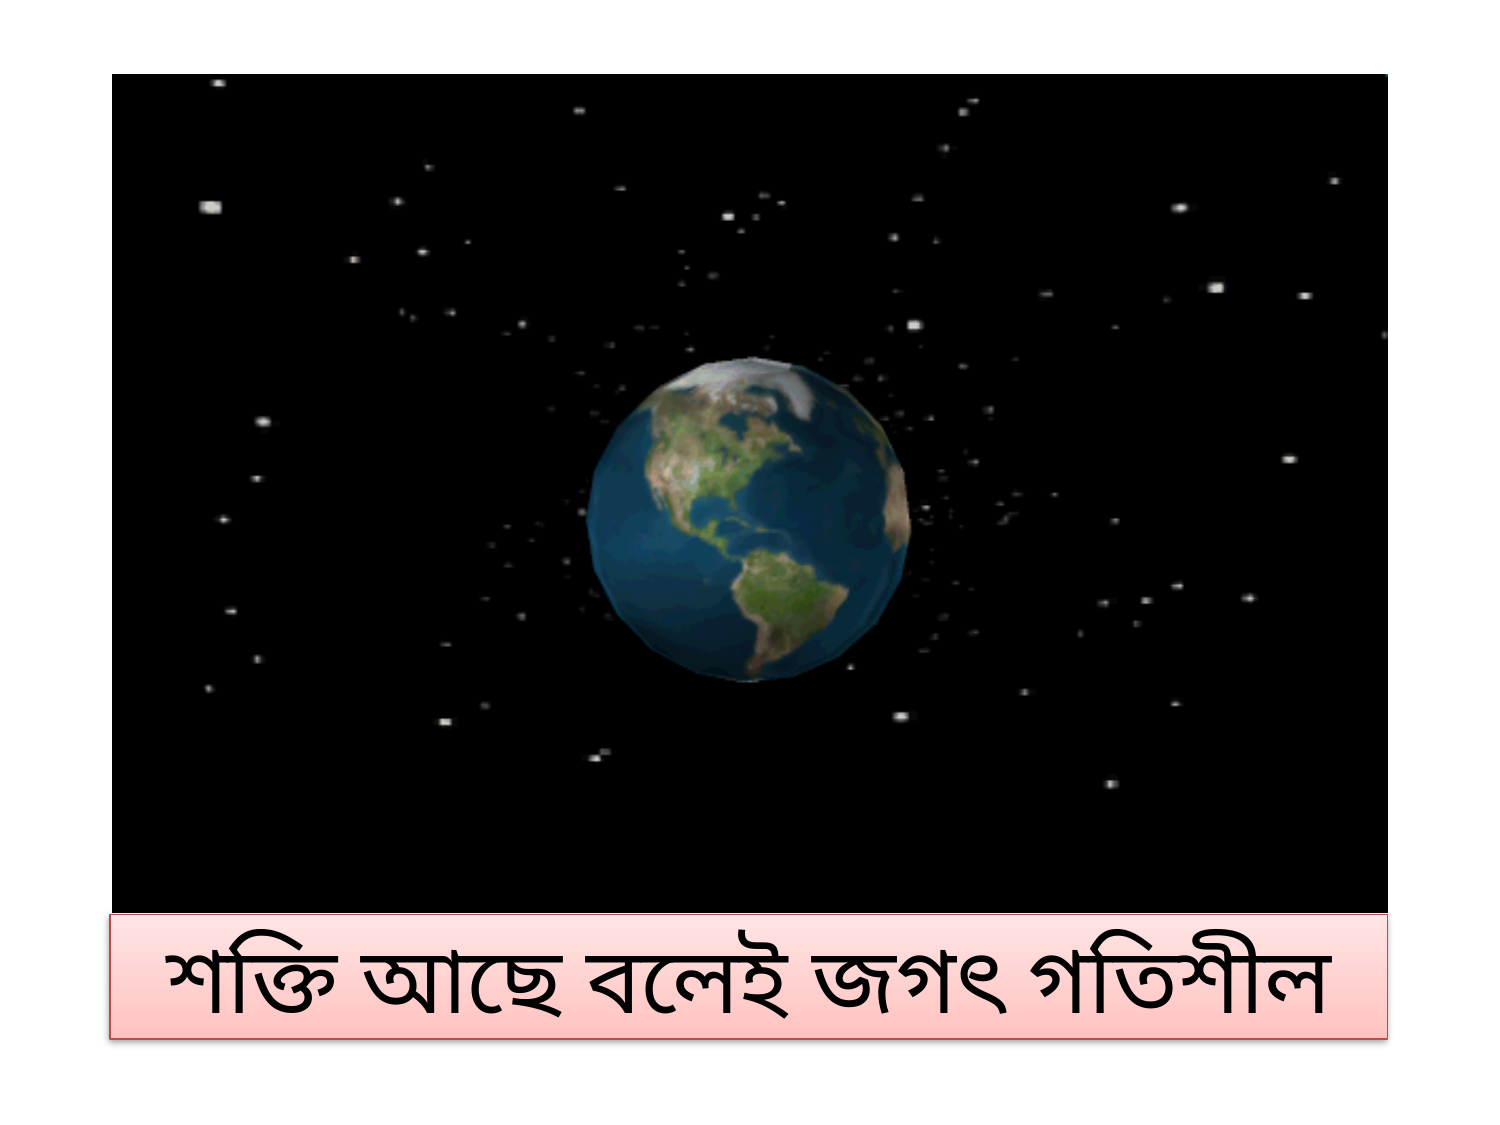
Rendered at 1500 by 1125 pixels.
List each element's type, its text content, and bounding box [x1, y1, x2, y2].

text_box শক্তি আছে বলেই জগৎ গতিশীল [109, 918, 1388, 1040]
picture [112, 74, 1388, 913]
